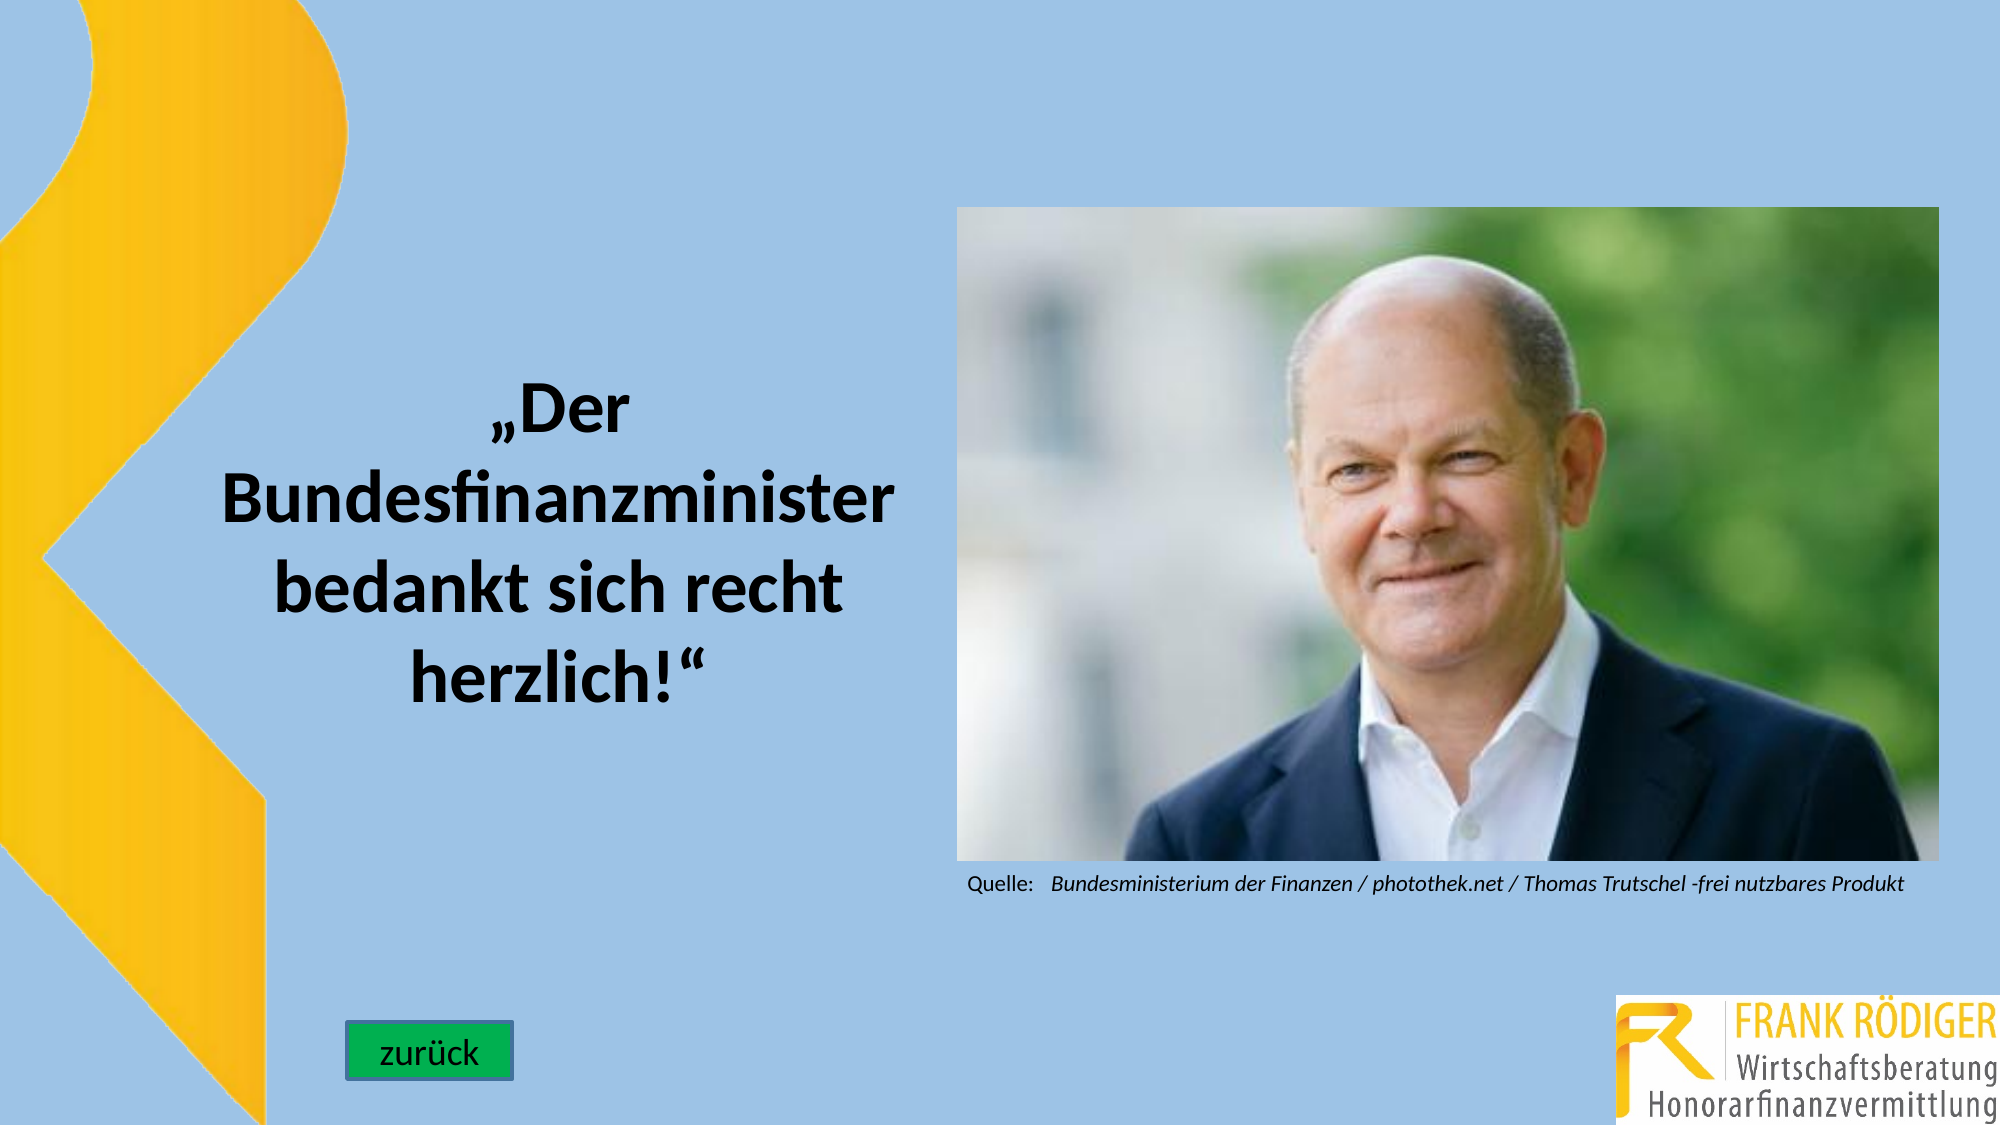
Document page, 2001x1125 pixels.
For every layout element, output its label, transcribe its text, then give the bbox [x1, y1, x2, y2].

text_box „Der Bundesfinanzminister bedankt sich recht herzlich!“ [192, 350, 927, 726]
picture [0, 0, 358, 1125]
text_box Quelle: Bundesministerium der Finanzen / photothek.net / Thomas Trutschel -frei nutzbares Produkt [952, 860, 1953, 903]
picture [1616, 995, 2000, 1125]
picture [957, 206, 1939, 861]
text_box zurück [345, 1020, 514, 1081]
